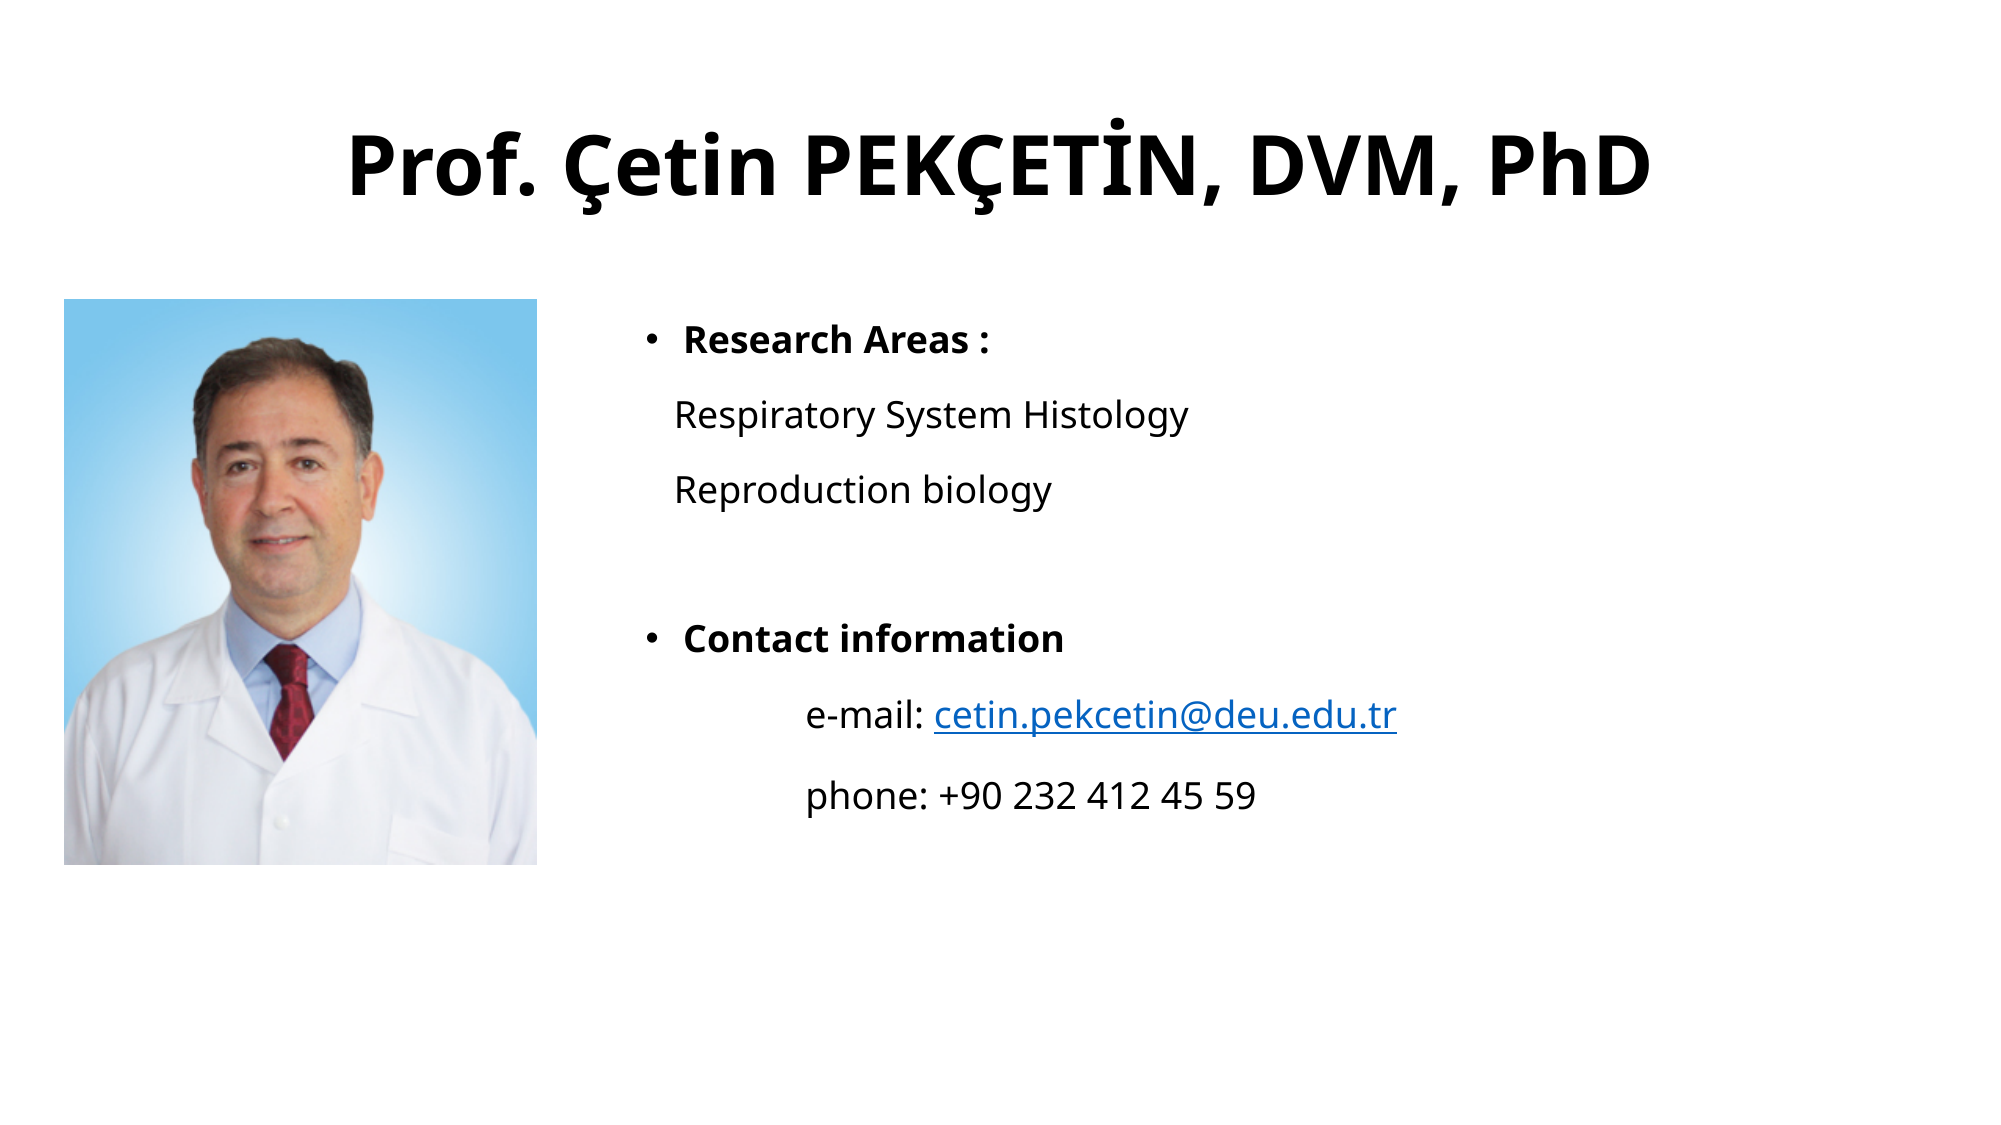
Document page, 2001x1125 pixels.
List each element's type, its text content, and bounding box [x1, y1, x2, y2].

list Research Areas : Respiratory System Histology Reproduction biology Contact information e-mail: cetin.pekcetin@deu.edu.tr phone: +90 232 412 45 59 [630, 299, 1959, 1014]
title Prof. Çetin PEKÇETİN, DVM, PhD [137, 59, 1863, 278]
picture [64, 299, 537, 866]
